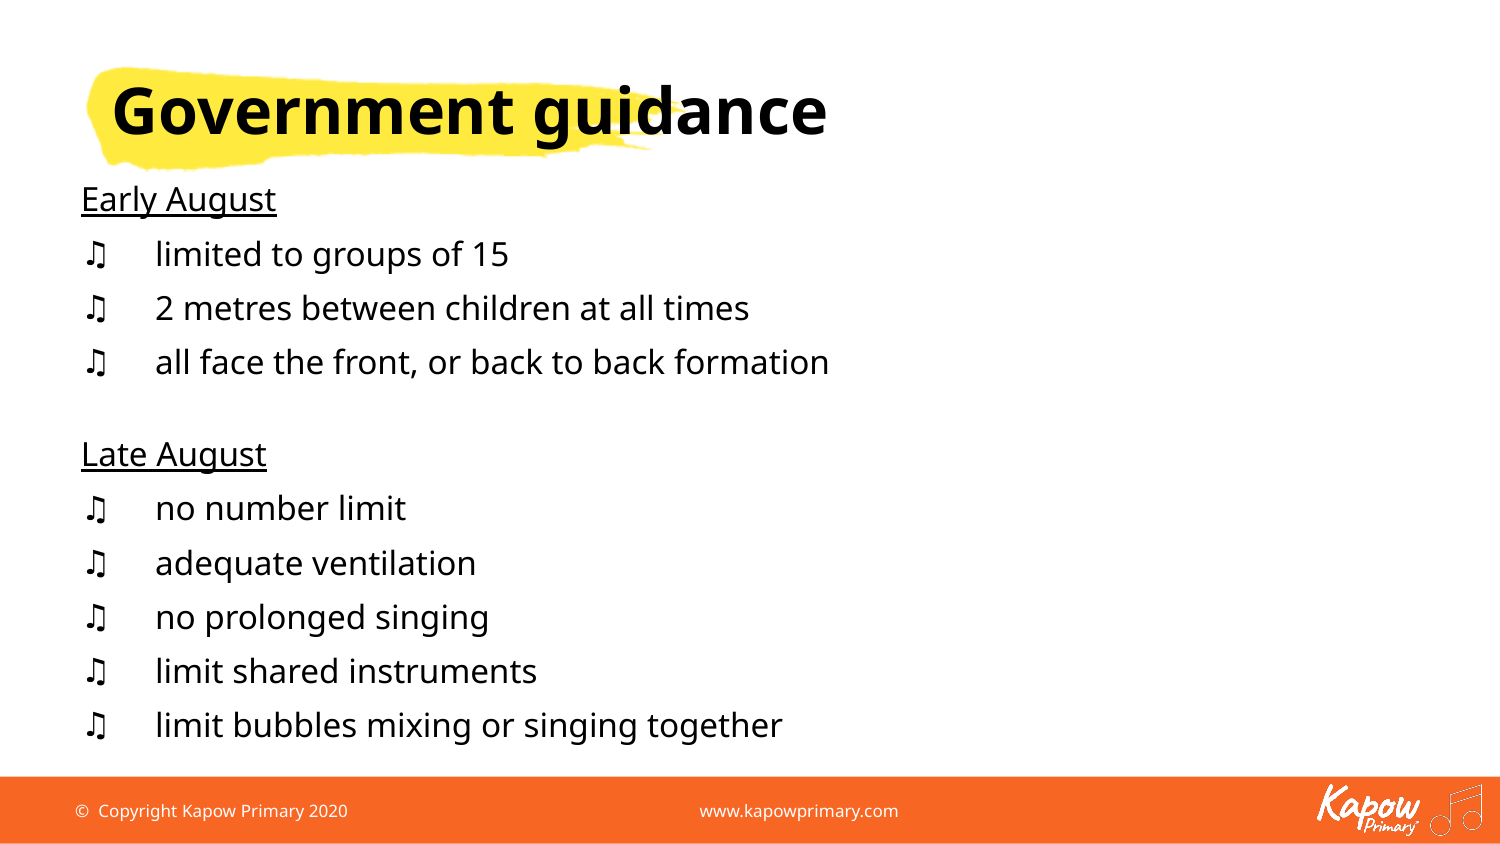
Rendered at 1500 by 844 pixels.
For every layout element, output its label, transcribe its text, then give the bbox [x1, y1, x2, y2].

list Early August limited to groups of 15 2 metres between children at all times all face the front, or back to back formation Late August no number limit adequate ventilation no prolonged singing limit shared instruments limit bubbles mixing or singing together [65, 143, 985, 752]
title Government guidance [96, 54, 1428, 177]
picture [1317, 784, 1420, 836]
picture [1430, 784, 1482, 836]
picture [86, 66, 694, 172]
